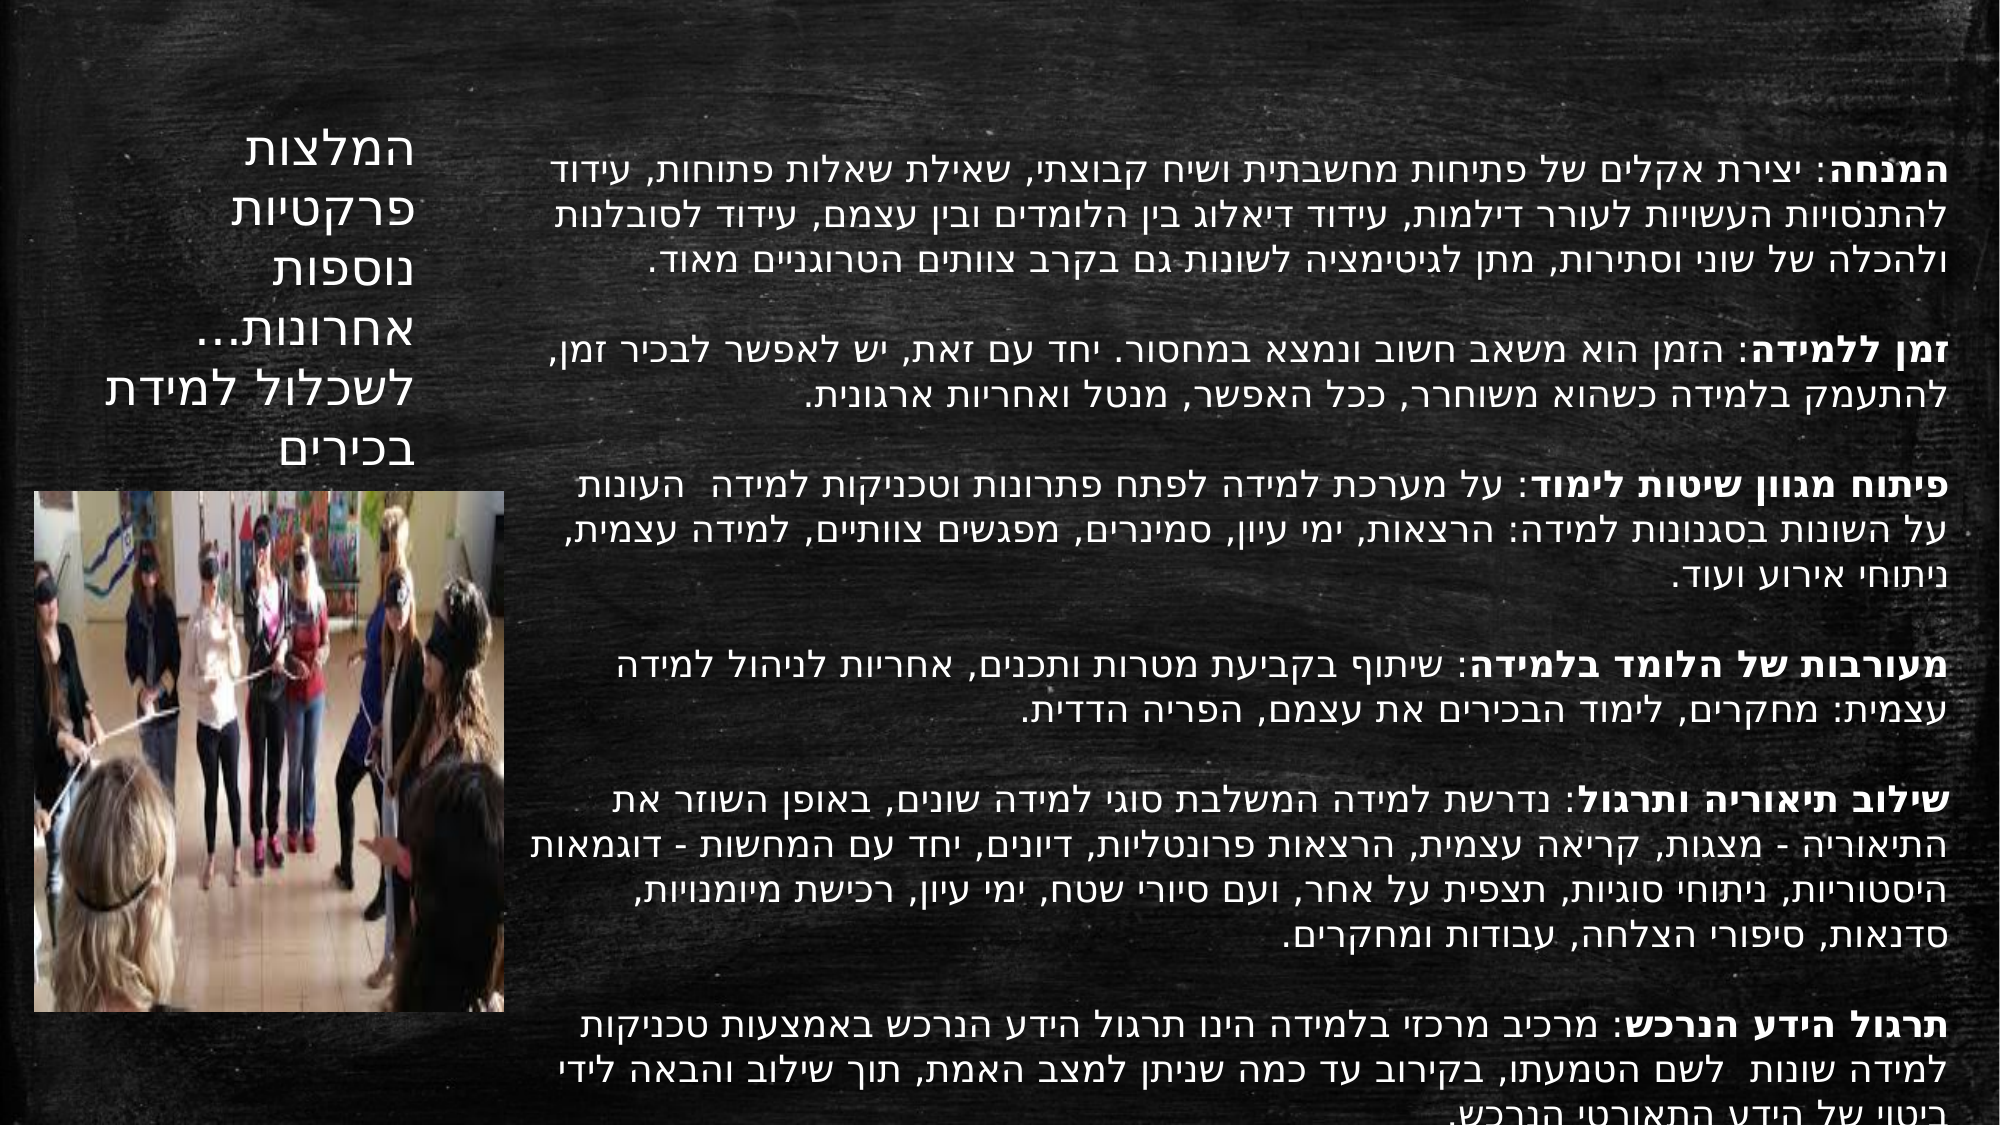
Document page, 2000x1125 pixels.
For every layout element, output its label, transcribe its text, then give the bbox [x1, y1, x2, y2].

picture [34, 491, 504, 1012]
text_box המלצות פרקטיות נוספות אחרונות... לשכלול למידת בכירים [60, 107, 432, 483]
text_box המנחה: יצירת אקלים של פתיחות מחשבתית ושיח קבוצתי, שאילת שאלות פתוחות, עידוד להתנסויות העשויות לעורר דילמות, עידוד דיאלוג בין הלומדים ובין עצמם, עידוד לסובלנות ולהכלה של שוני וסתירות, מתן לגיטימציה לשונות גם בקרב צוותים הטרוגניים מאוד. זמן ללמידה: הזמן הוא משאב חשוב ונמצא במחסור. יחד עם זאת, יש לאפשר לבכיר זמן, להתעמק בלמידה כשהוא משוחרר, ככל האפשר, מנטל ואחריות ארגונית. פיתוח מגוון שיטות לימוד: על מערכת למידה לפתח פתרונות וטכניקות למידה העונות על השונות בסגנונות למידה: הרצאות, ימי עיון, סמינרים, מפגשים צוותיים, למידה עצמית, ניתוחי אירוע ועוד. מעורבות של הלומד בלמידה: שיתוף בקביעת מטרות ותכנים, אחריות לניהול למידה עצמית: מחקרים, לימוד הבכירים את עצמם, הפריה הדדית. שילוב תיאוריה ותרגול: נדרשת למידה המשלבת סוגי למידה שונים, באופן השוזר את התיאוריה - מצגות, קריאה עצמית, הרצאות פרונטליות, דיונים, יחד עם המחשות - דוגמאות היסטוריות, ניתוחי סוגיות, תצפית על אחר, ועם סיורי שטח, ימי עיון, רכישת מיומנויות, סדנאות, סיפורי הצלחה, עבודות ומחקרים. תרגול הידע הנרכש: מרכיב מרכזי בלמידה הינו תרגול הידע הנרכש באמצעות טכניקות למידה שונות לשם הטמעתו, בקירוב עד כמה שניתן למצב האמת, תוך שילוב והבאה לידי ביטוי של הידע התאורטי הנרכש. [506, 137, 1965, 1125]
